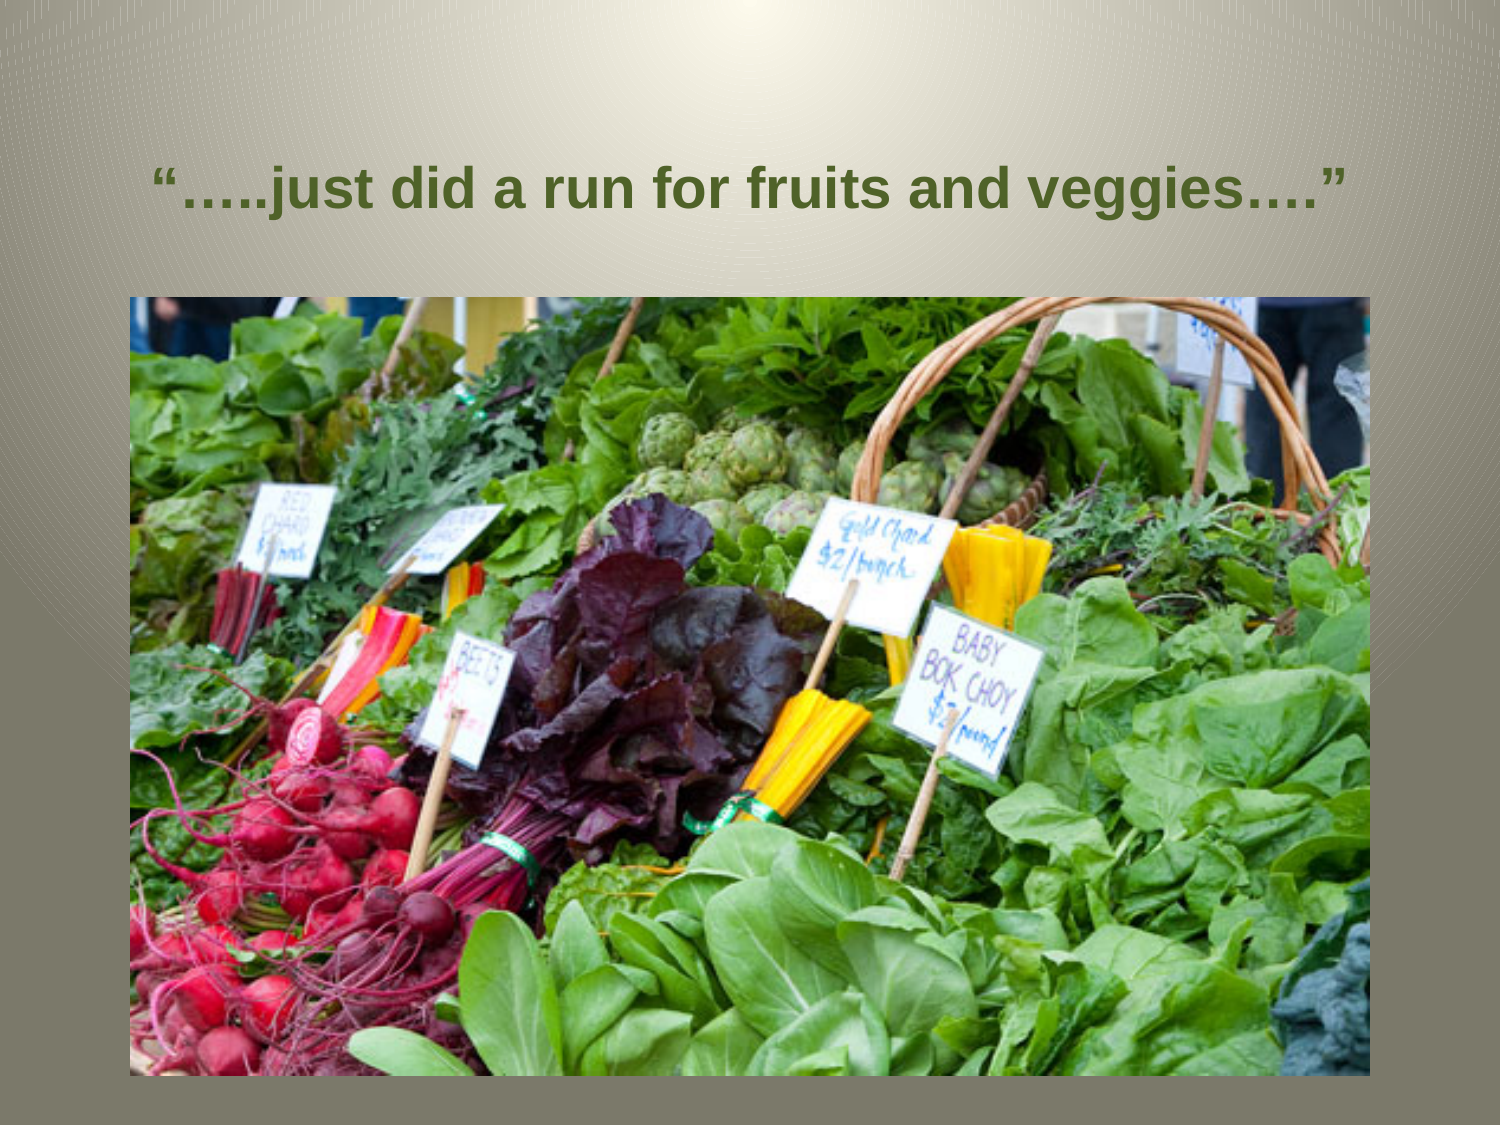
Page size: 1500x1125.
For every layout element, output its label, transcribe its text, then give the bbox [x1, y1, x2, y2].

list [0, 297, 1500, 1076]
title “…..just did a run for fruits and veggies….” [75, 110, 1425, 296]
